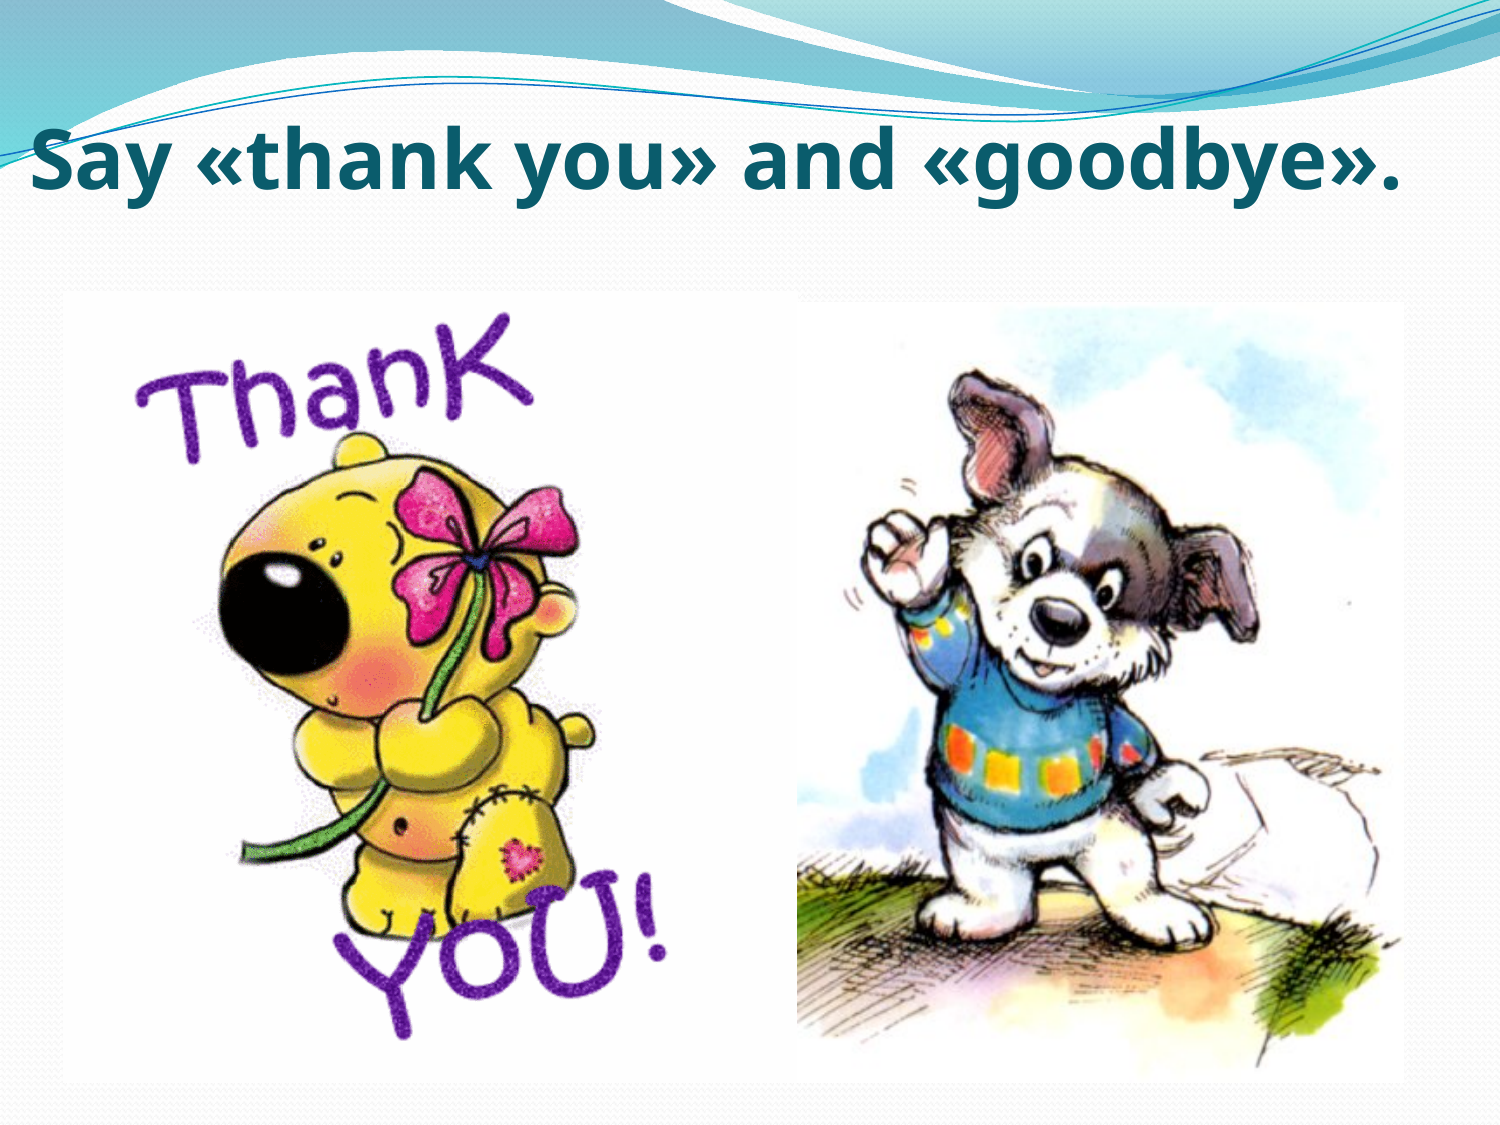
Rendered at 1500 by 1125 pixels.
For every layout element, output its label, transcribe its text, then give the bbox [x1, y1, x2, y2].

title Say «thank you» and «goodbye». [29, 19, 1500, 207]
picture [63, 291, 1404, 1083]
